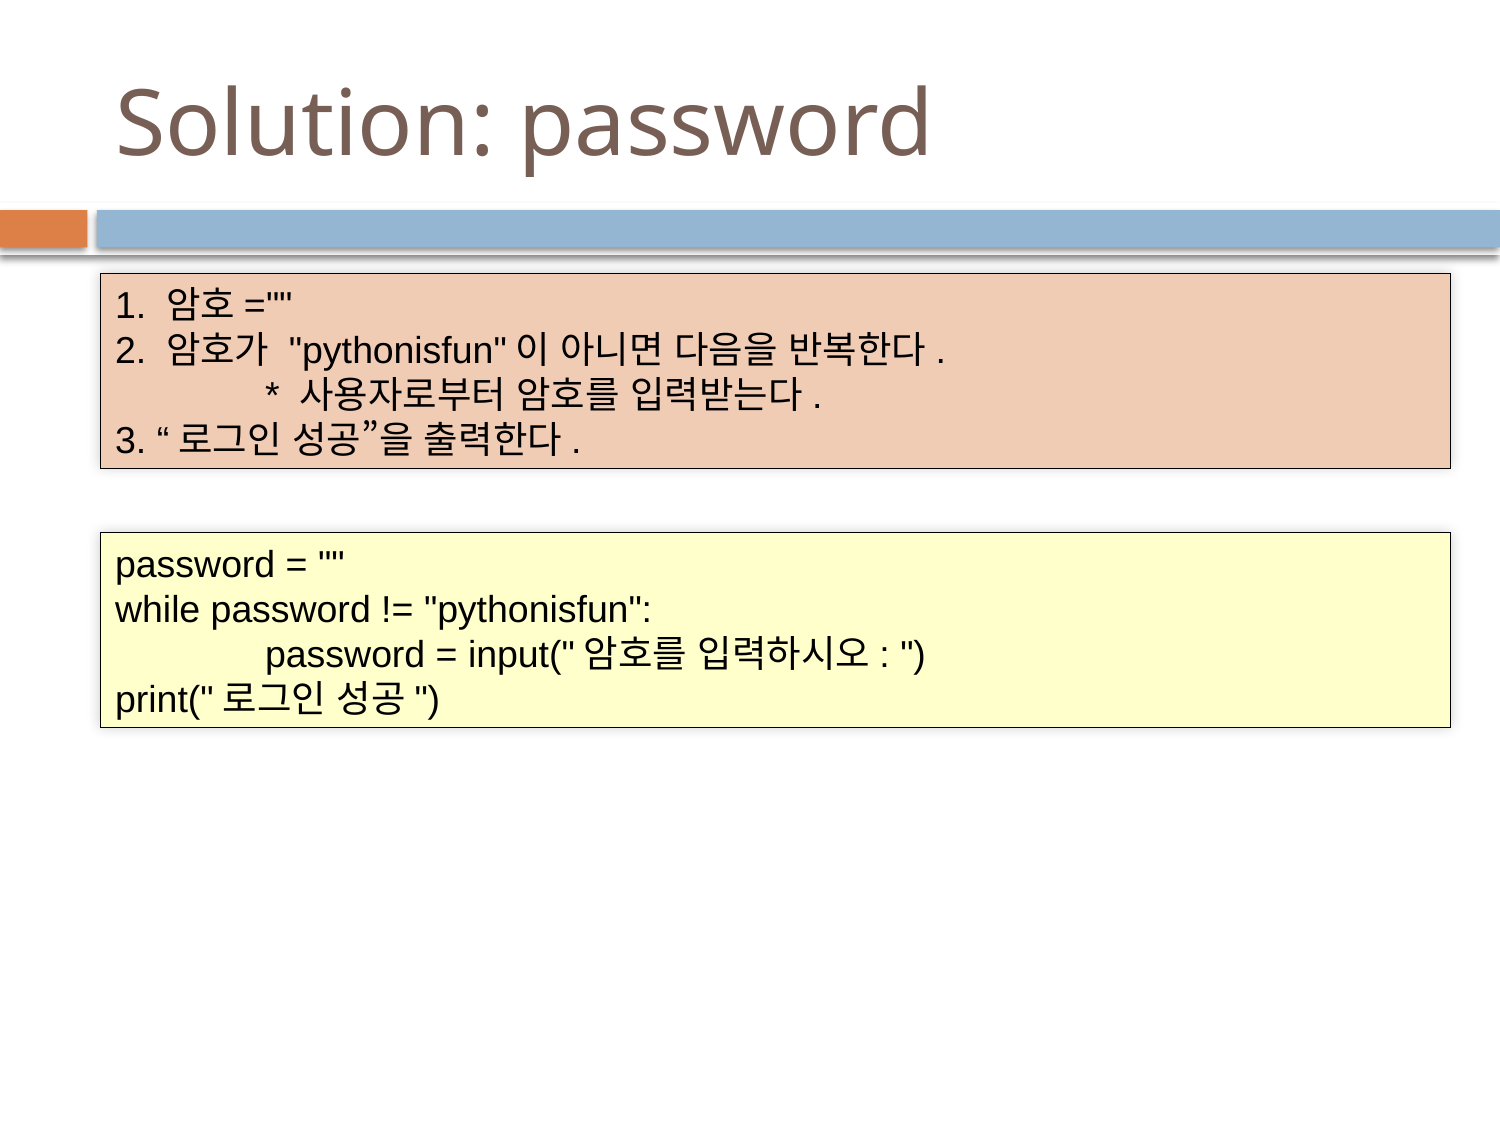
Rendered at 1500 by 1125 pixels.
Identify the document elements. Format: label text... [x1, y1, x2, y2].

text_box password = "" while password != "pythonisfun": password = input("암호를 입력하시오: ") print("로그인 성공") [100, 532, 1451, 728]
text_box 1. 암호="" 2. 암호가 "pythonisfun"이 아니면 다음을 반복한다. * 사용자로부터 암호를 입력받는다. 3. “로그인 성공”을 출력한다. [100, 273, 1451, 469]
title Solution: password [100, 37, 1438, 200]
